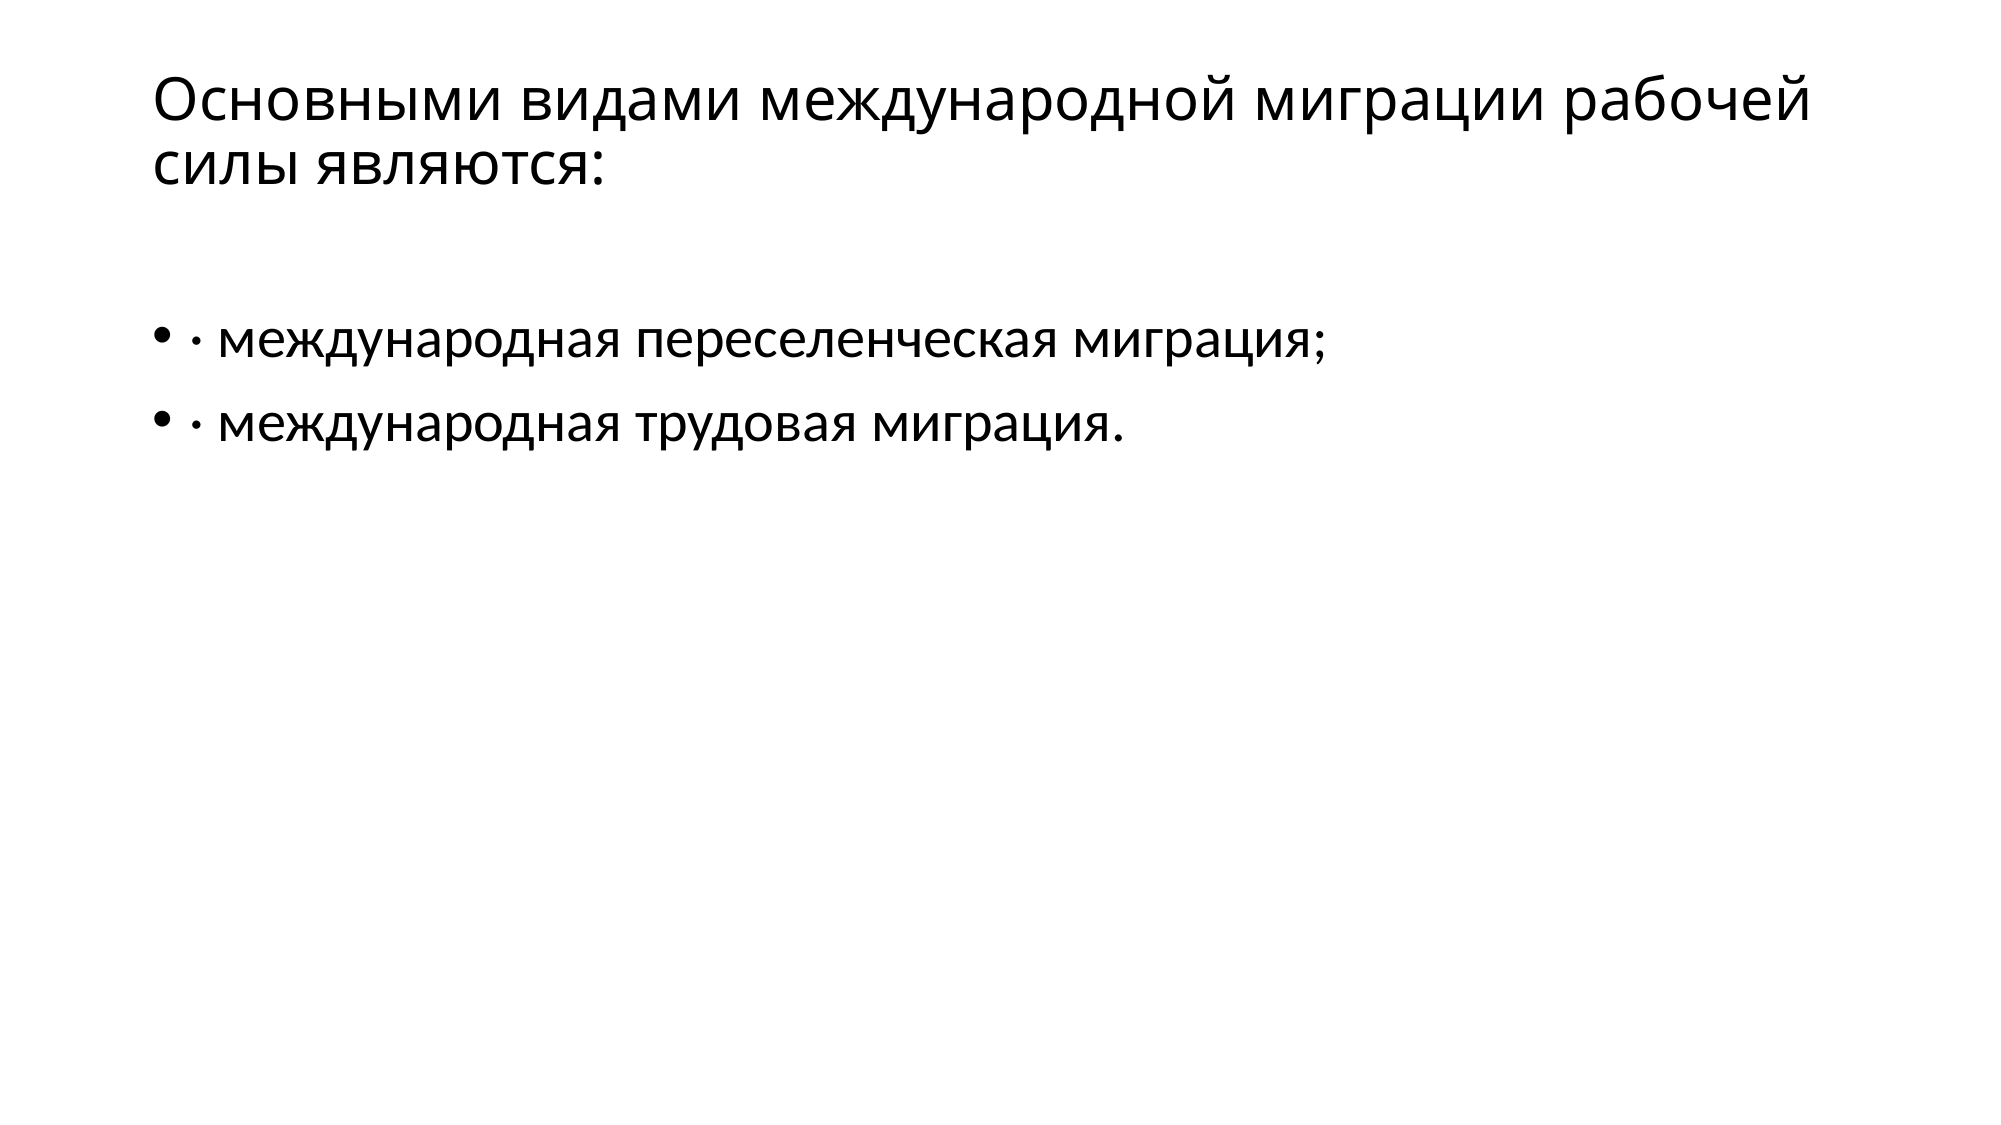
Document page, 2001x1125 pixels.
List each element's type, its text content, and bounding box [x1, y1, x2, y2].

list · международная переселенческая миграция; · международная трудовая миграция. [137, 299, 1863, 1014]
title Основными видами международной миграции рабочей силы являются: [137, 59, 1863, 278]
